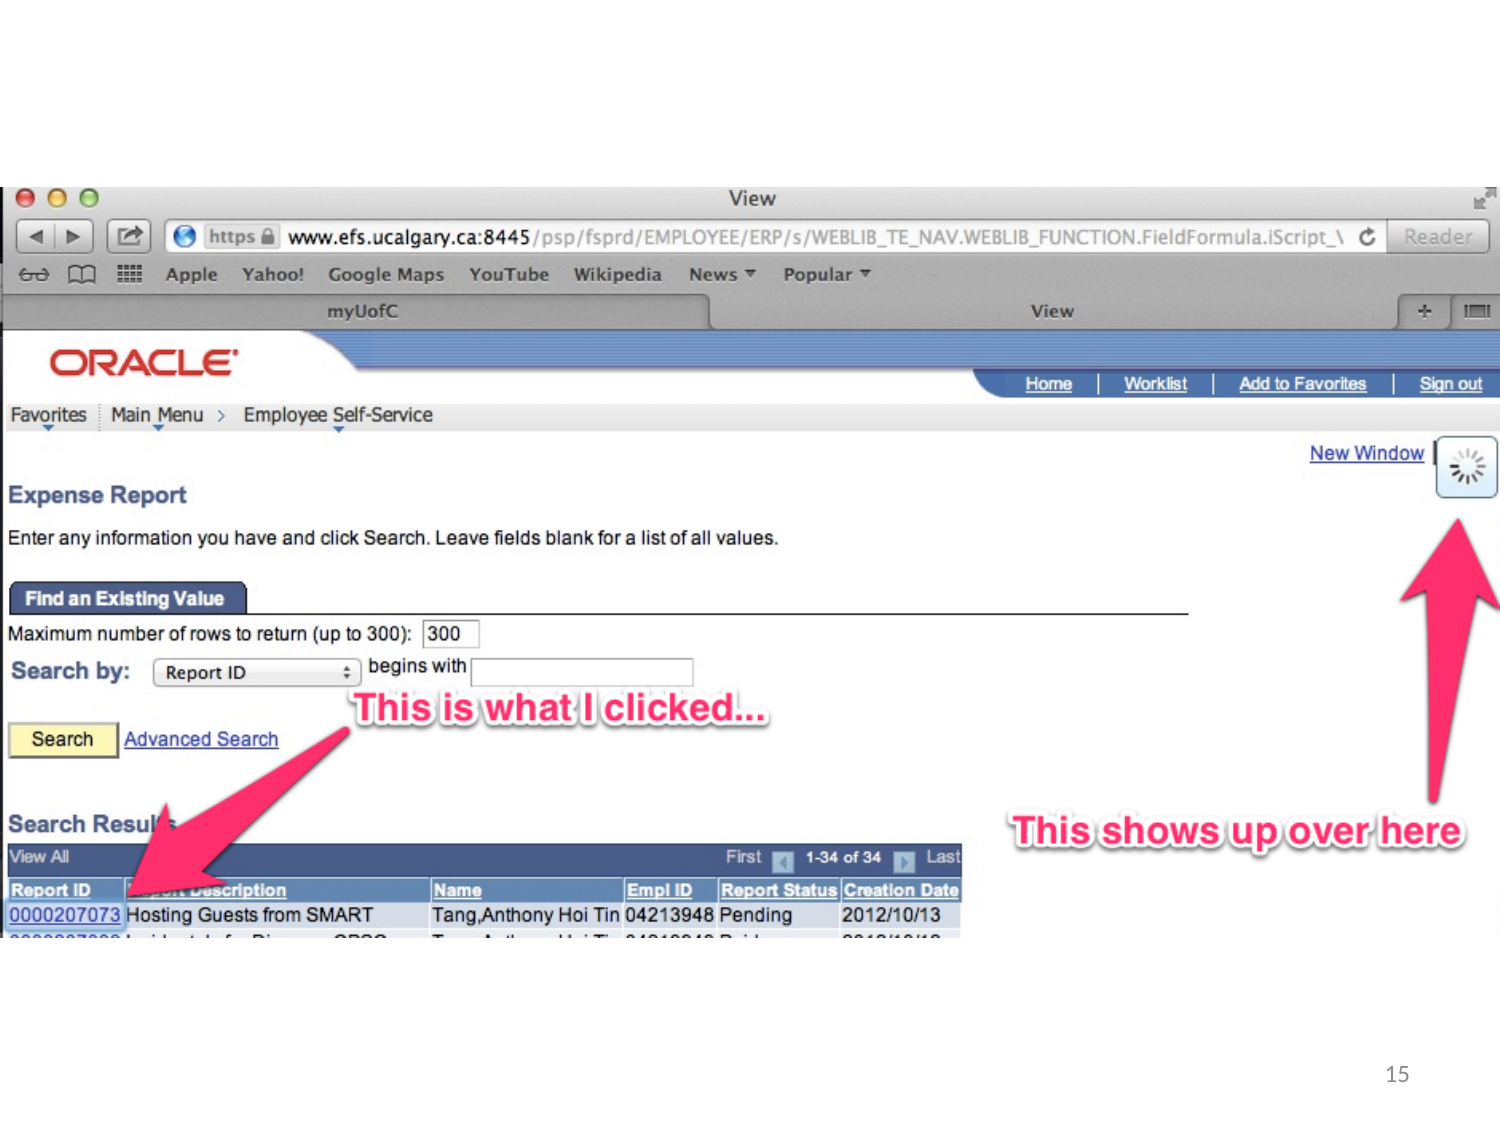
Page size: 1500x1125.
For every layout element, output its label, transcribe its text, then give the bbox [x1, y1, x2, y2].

slide_number 15 [1074, 1042, 1425, 1103]
picture [0, 187, 1500, 938]
